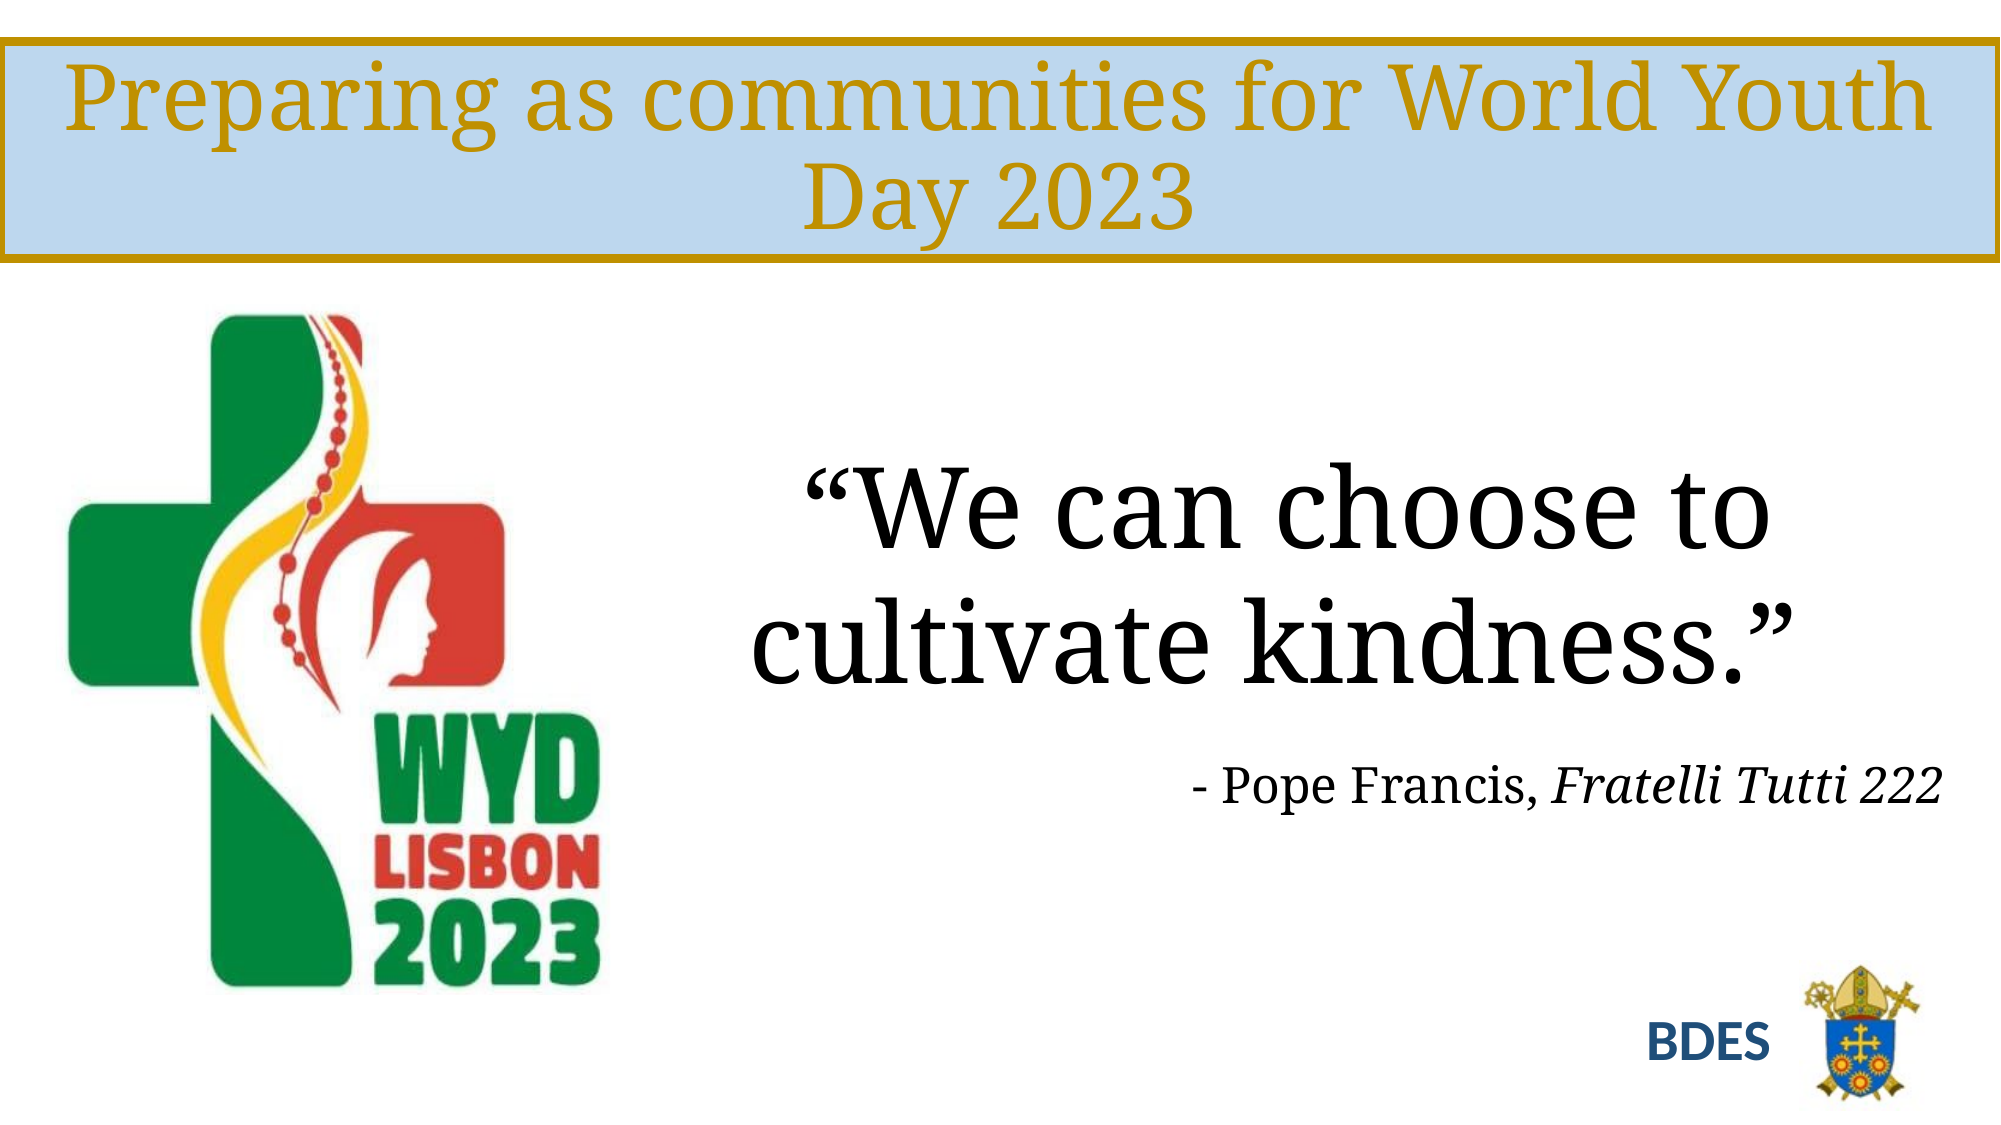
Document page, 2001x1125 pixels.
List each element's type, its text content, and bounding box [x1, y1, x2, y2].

text_box BDES [1631, 994, 1799, 1080]
text_box “We can choose to cultivate kindness.” - Pope Francis, Fratelli Tutti 222 [618, 428, 1960, 821]
picture [55, 304, 618, 995]
picture [1799, 960, 1926, 1111]
text_box Preparing as communities for World Youth Day 2023 [0, 41, 2000, 259]
